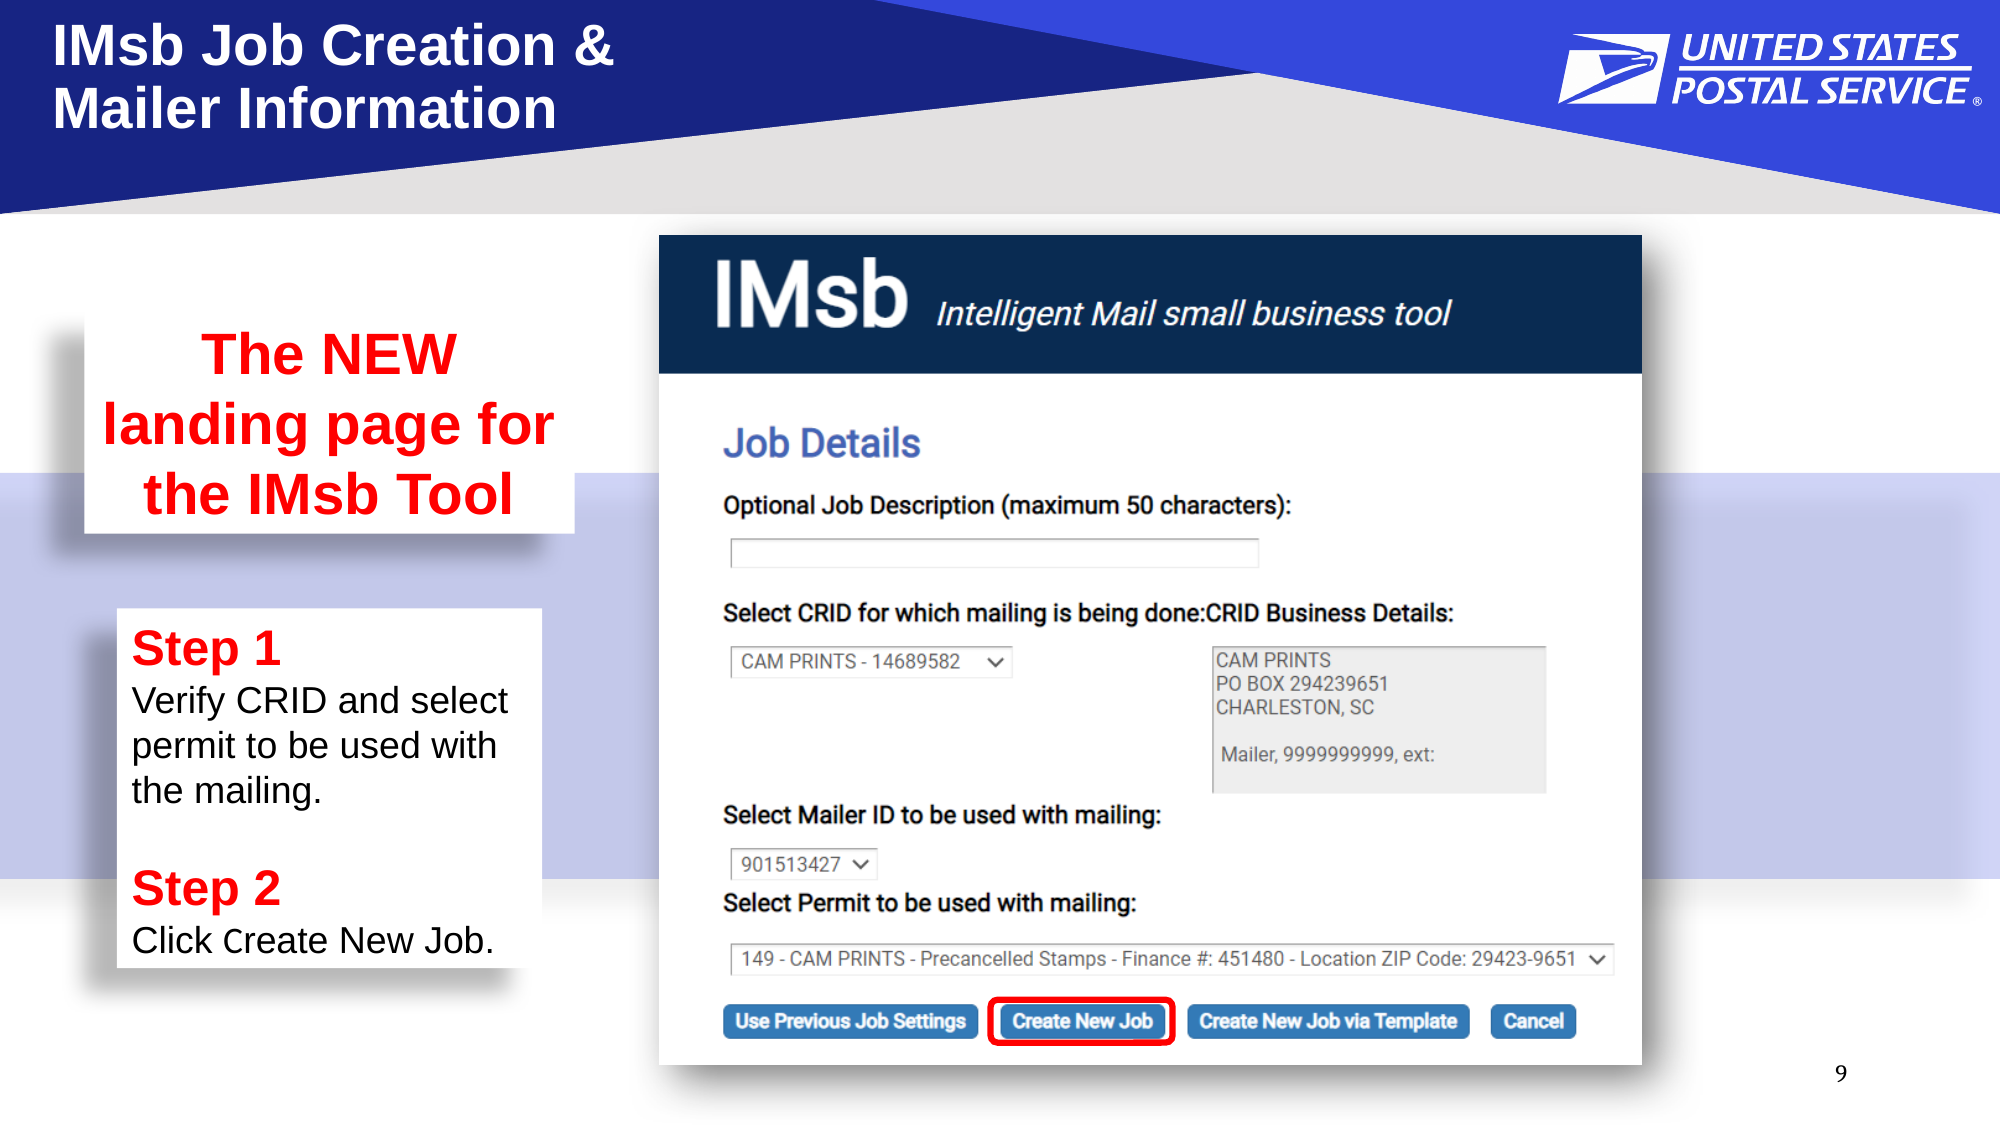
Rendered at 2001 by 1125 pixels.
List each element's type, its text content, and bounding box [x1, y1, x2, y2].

text_box [1691, 472, 2000, 880]
title IMsb Job Creation & Mailer Information [37, 24, 645, 132]
picture [659, 235, 1642, 1065]
text_box [0, 472, 641, 880]
text_box ® [1950, 81, 2000, 131]
text_box Step 1 Verify CRID and select permit to be used with the mailing. Step 2 Click Create New Job. [116, 608, 543, 969]
picture [1558, 34, 1972, 104]
text_box The NEW landing page for the IMsb Tool [84, 308, 575, 534]
slide_number 9 [1664, 1042, 1863, 1103]
